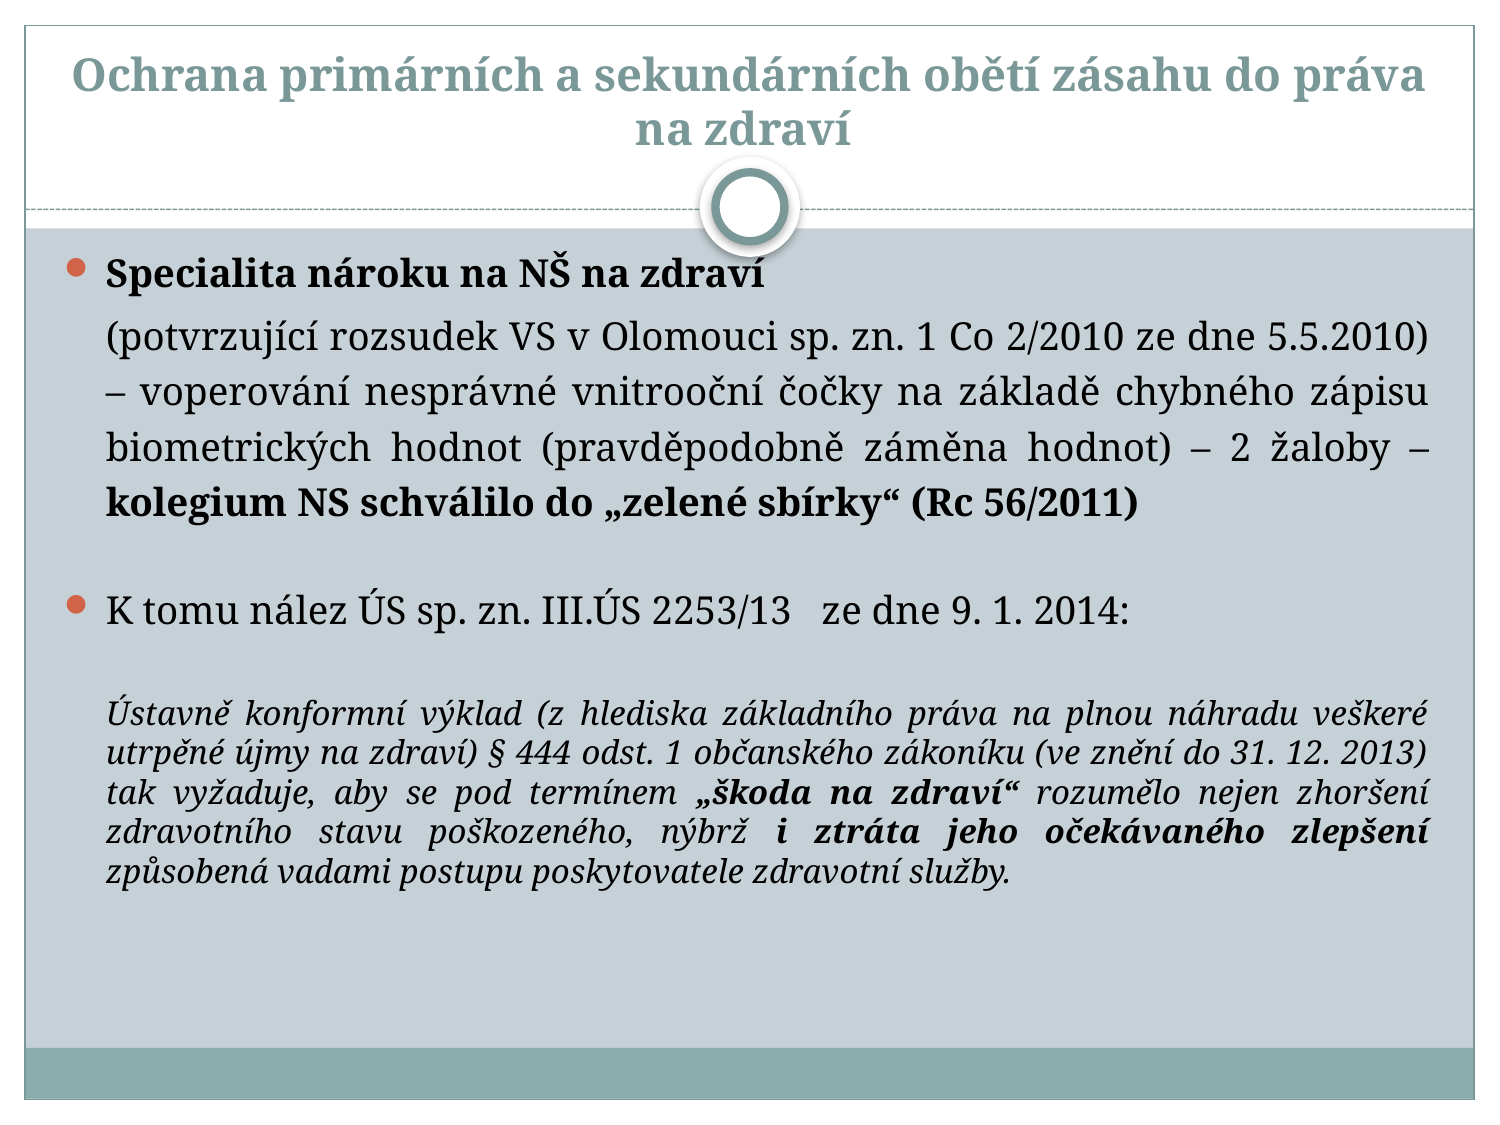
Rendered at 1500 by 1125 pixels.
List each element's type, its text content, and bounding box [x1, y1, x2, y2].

list Specialita nároku na NŠ na zdraví (potvrzující rozsudek VS v Olomouci sp. zn. 1 Co 2/2010 ze dne 5.5.2010) – voperování nesprávné vnitrooční čočky na základě chybného zápisu biometrických hodnot (pravděpodobně záměna hodnot) – 2 žaloby – kolegium NS schválilo do „zelené sbírky“ (Rc 56/2011) K tomu nález ÚS sp. zn. III.ÚS 2253/13 ze dne 9. 1. 2014: Ústavně konformní výklad (z hlediska základního práva na plnou náhradu veškeré utrpěné újmy na zdraví) § 444 odst. 1 občanského zákoníku (ve znění do 31. 12. 2013) tak vyžaduje, aby se pod termínem „škoda na zdraví“ rozumělo nejen zhoršení zdravotního stavu poškozeného, nýbrž i ztráta jeho očekávaného zlepšení způsobená vadami postupu poskytovatele zdravotní služby. [49, 250, 1445, 1001]
title Ochrana primárních a sekundárních obětí zásahu do práva na zdraví [49, 37, 1450, 162]
